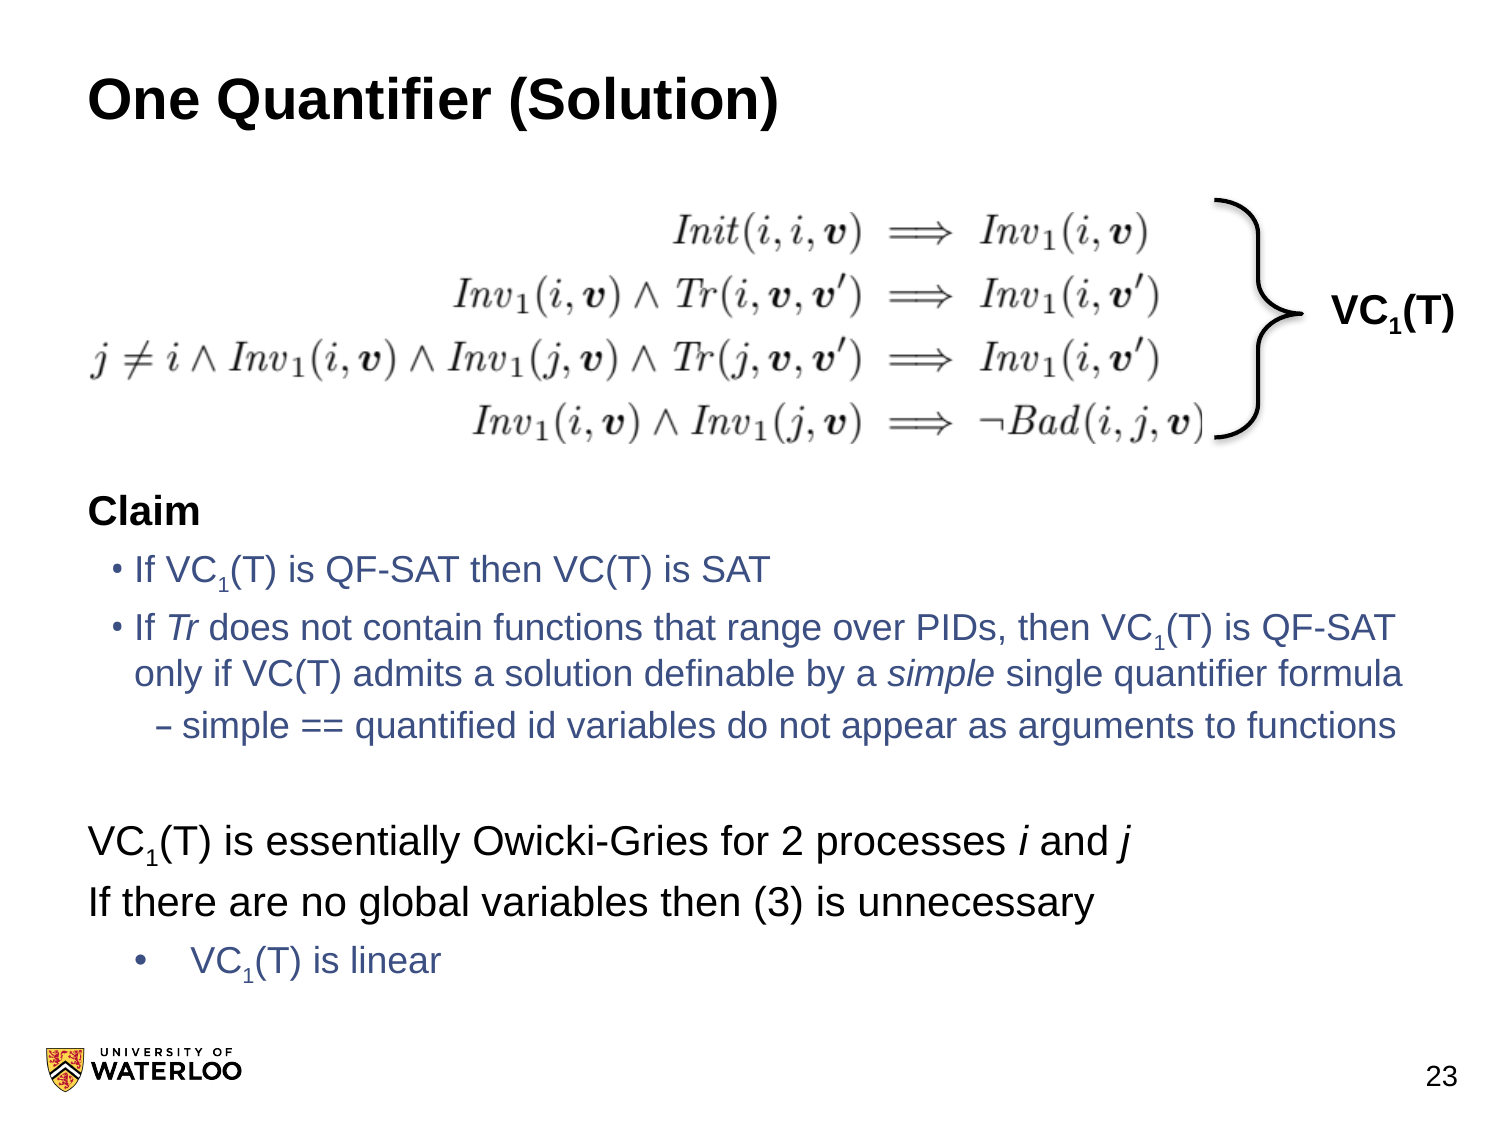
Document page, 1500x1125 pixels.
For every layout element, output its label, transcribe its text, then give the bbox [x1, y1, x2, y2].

text_box [1214, 197, 1304, 440]
text_box VC1(T) [1315, 275, 1471, 347]
title One Quantifier (Solution) [87, 69, 1426, 135]
picture [89, 212, 1203, 444]
list Claim If VC1(T) is QF-SAT then VC(T) is SAT If Tr does not contain functions that range over PIDs, then VC1(T) is QF-SAT only if VC(T) admits a solution definable by a simple single quantifier formula simple == quantified id variables do not appear as arguments to functions VC1(T) is essentially Owicki-Gries for 2 processes i and j If there are no global variables then (3) is unnecessary VC1(T) is linear [87, 487, 1426, 1001]
picture [8, 1016, 279, 1125]
